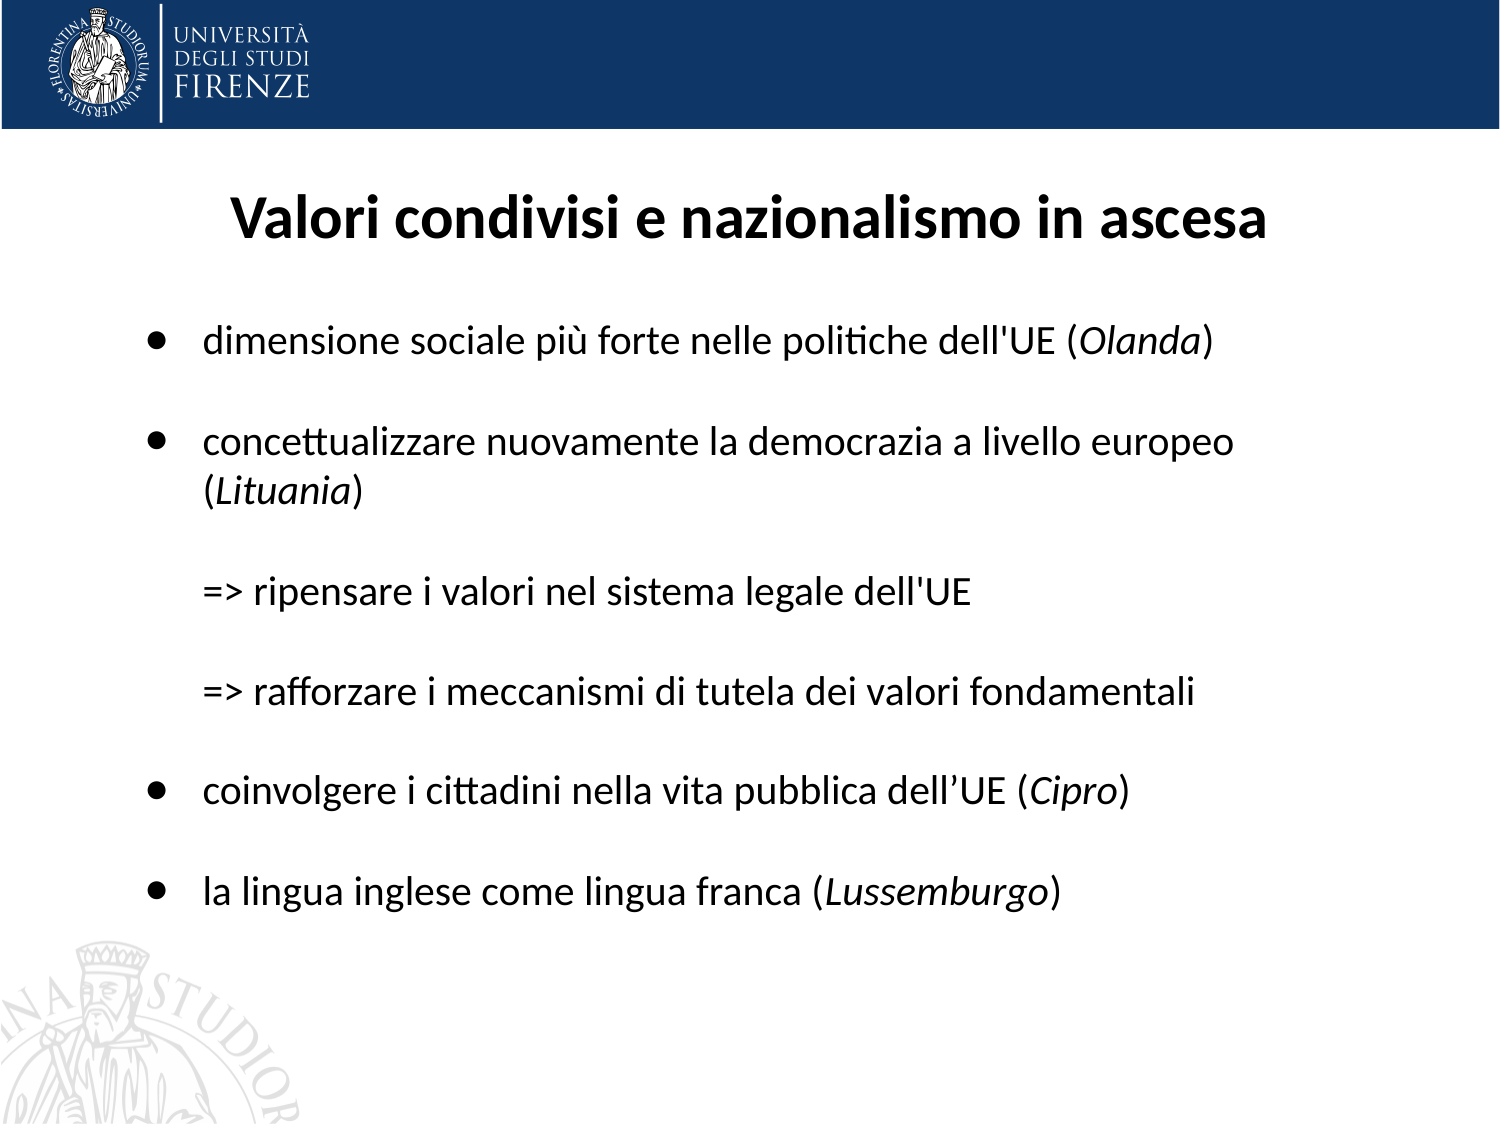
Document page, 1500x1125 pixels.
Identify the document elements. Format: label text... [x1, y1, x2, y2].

subtitle dimensione sociale più forte nelle politiche dell'UE (Olanda) concettualizzare nuovamente la democrazia a livello europeo (Lituania) => ripensare i valori nel sistema legale dell'UE => rafforzare i meccanismi di tutela dei valori fondamentali coinvolgere i cittadini nella vita pubblica dell’UE (Cipro) la lingua inglese come lingua franca (Lussemburgo) [112, 305, 1388, 993]
title Valori condivisi e nazionalismo in ascesa [112, 152, 1388, 274]
picture [0, 0, 1500, 131]
picture [0, 846, 355, 1125]
